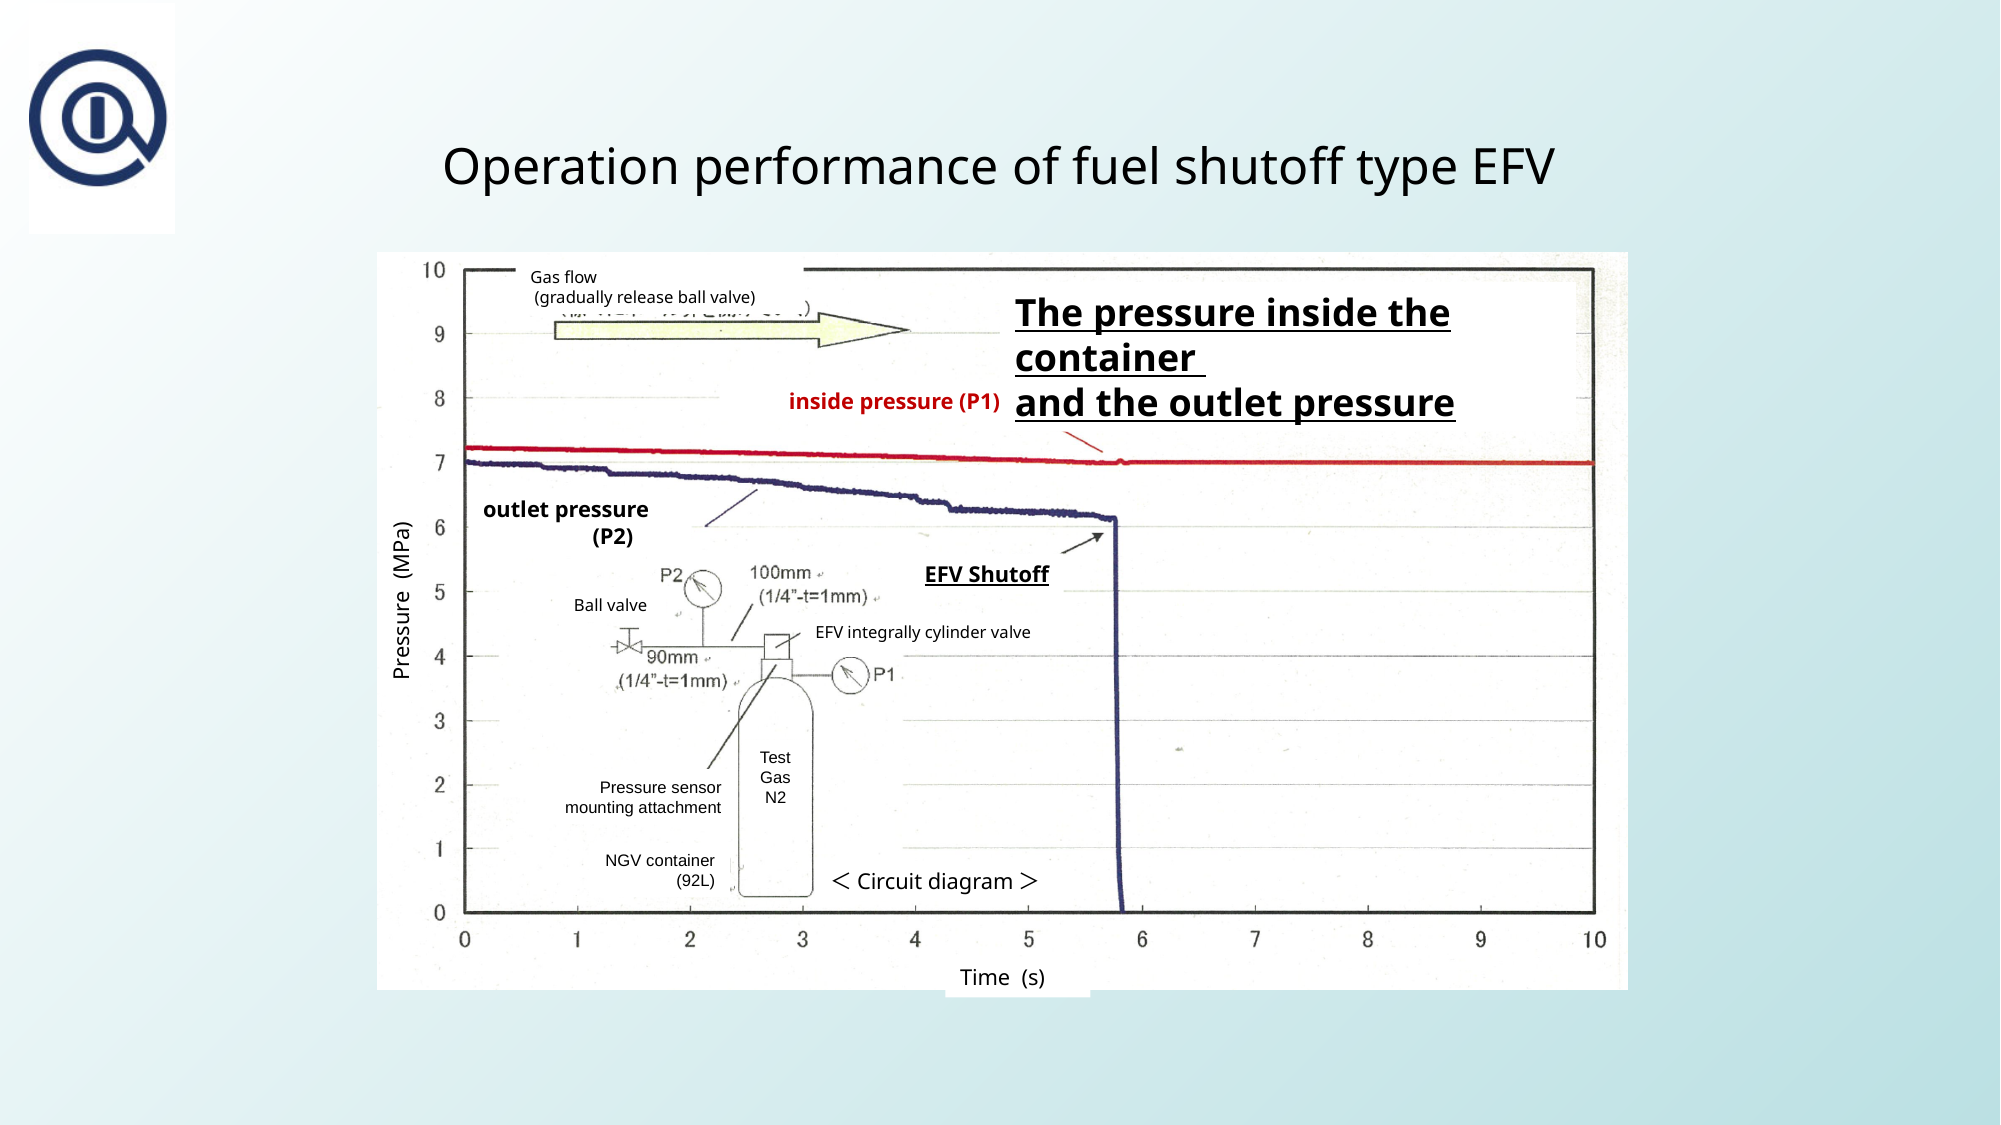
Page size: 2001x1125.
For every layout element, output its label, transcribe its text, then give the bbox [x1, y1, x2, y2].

picture [29, 3, 175, 234]
picture [376, 252, 1628, 991]
text_box Operation performance of fuel shutoff type EFV [330, 126, 1669, 202]
